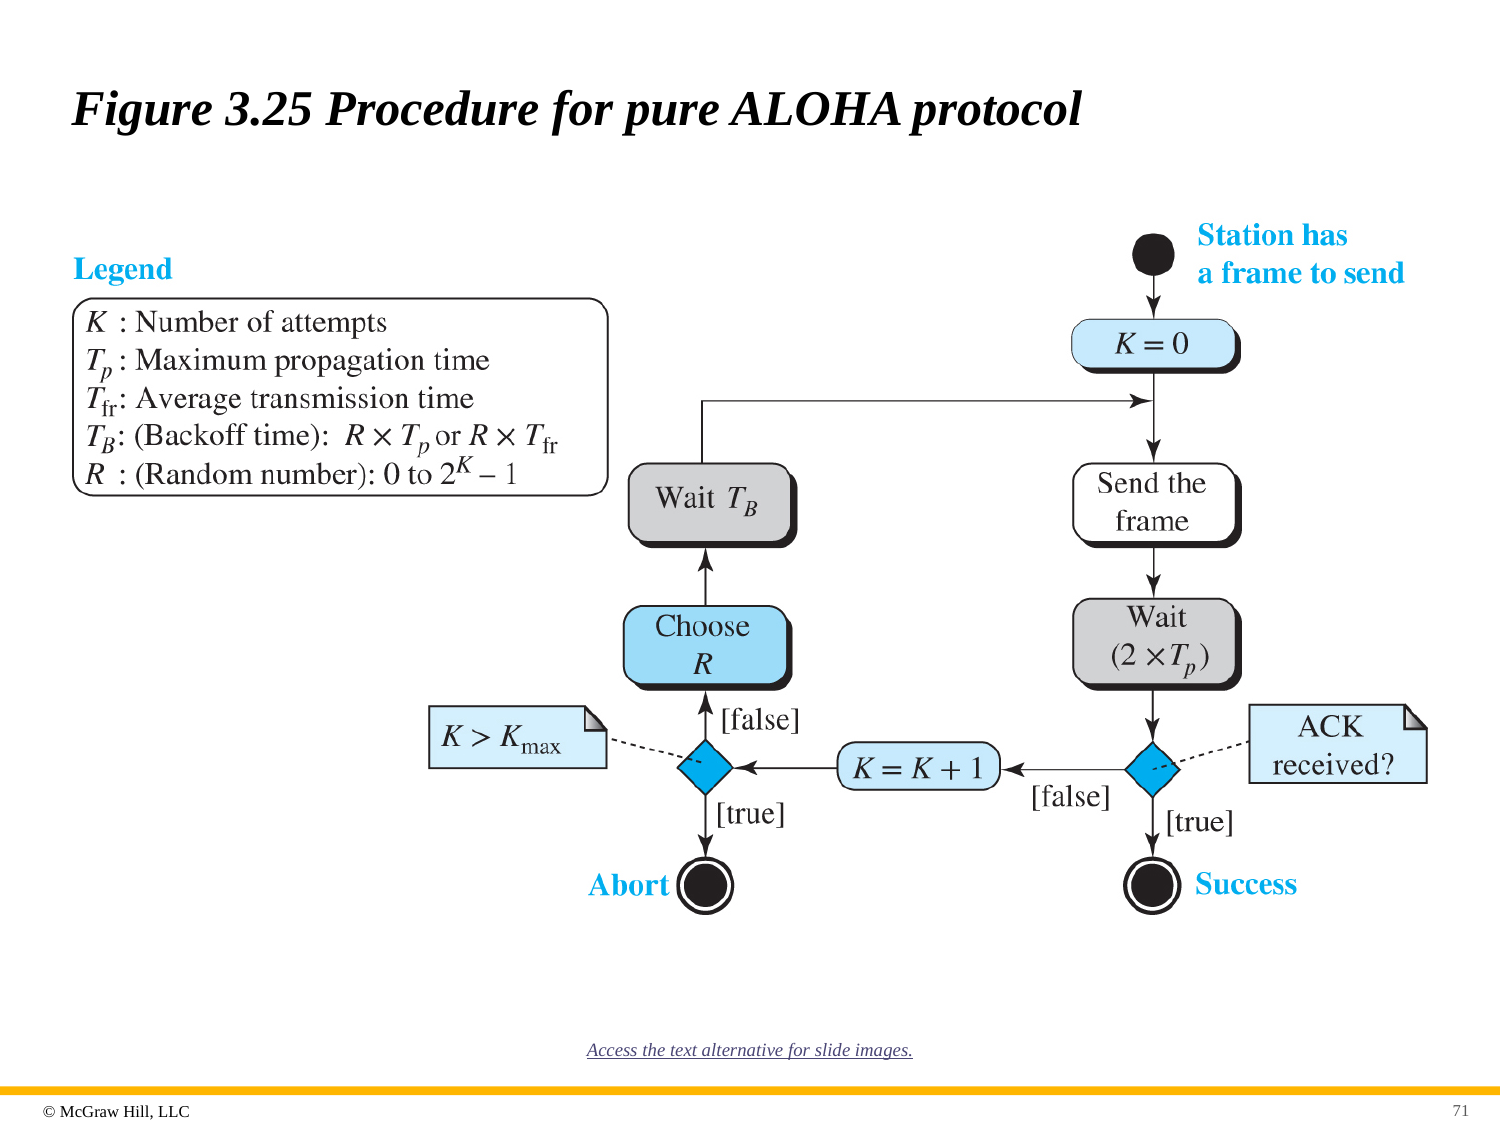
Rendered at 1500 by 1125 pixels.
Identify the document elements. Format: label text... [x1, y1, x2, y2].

slide_number 71 [1418, 1096, 1477, 1123]
list Access the text alternative for slide images. [525, 1033, 975, 1066]
title Figure 3.25 Procedure for pure ALOHA protocol [56, 50, 1444, 162]
picture [70, 216, 1430, 917]
